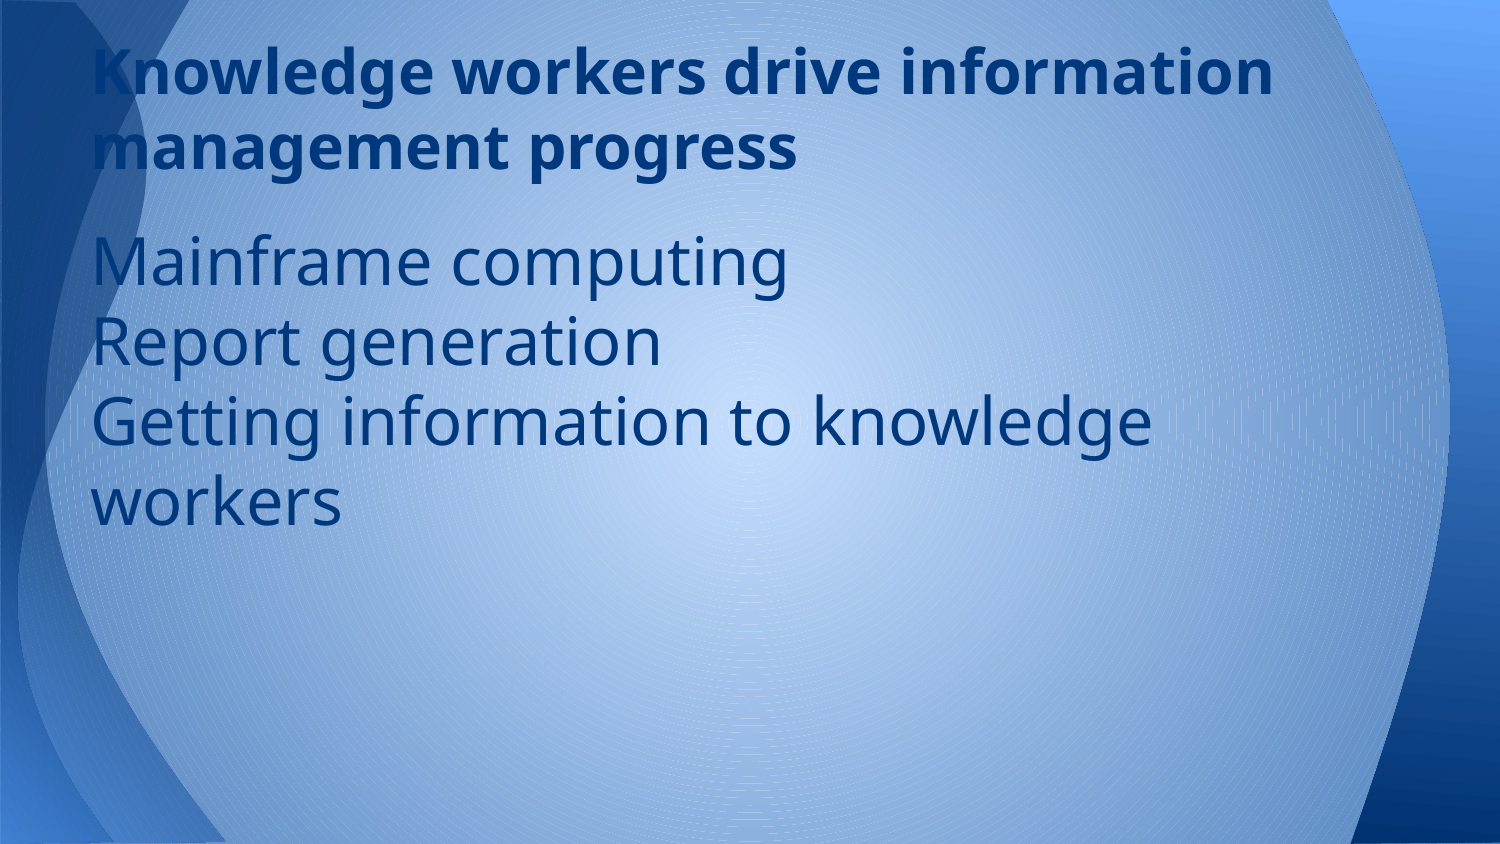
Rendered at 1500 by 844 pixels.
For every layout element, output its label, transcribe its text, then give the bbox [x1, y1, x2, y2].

title Knowledge workers drive information management progress [75, 33, 1425, 197]
list Mainframe computing Report generation Getting information to knowledge workers [75, 204, 1425, 800]
